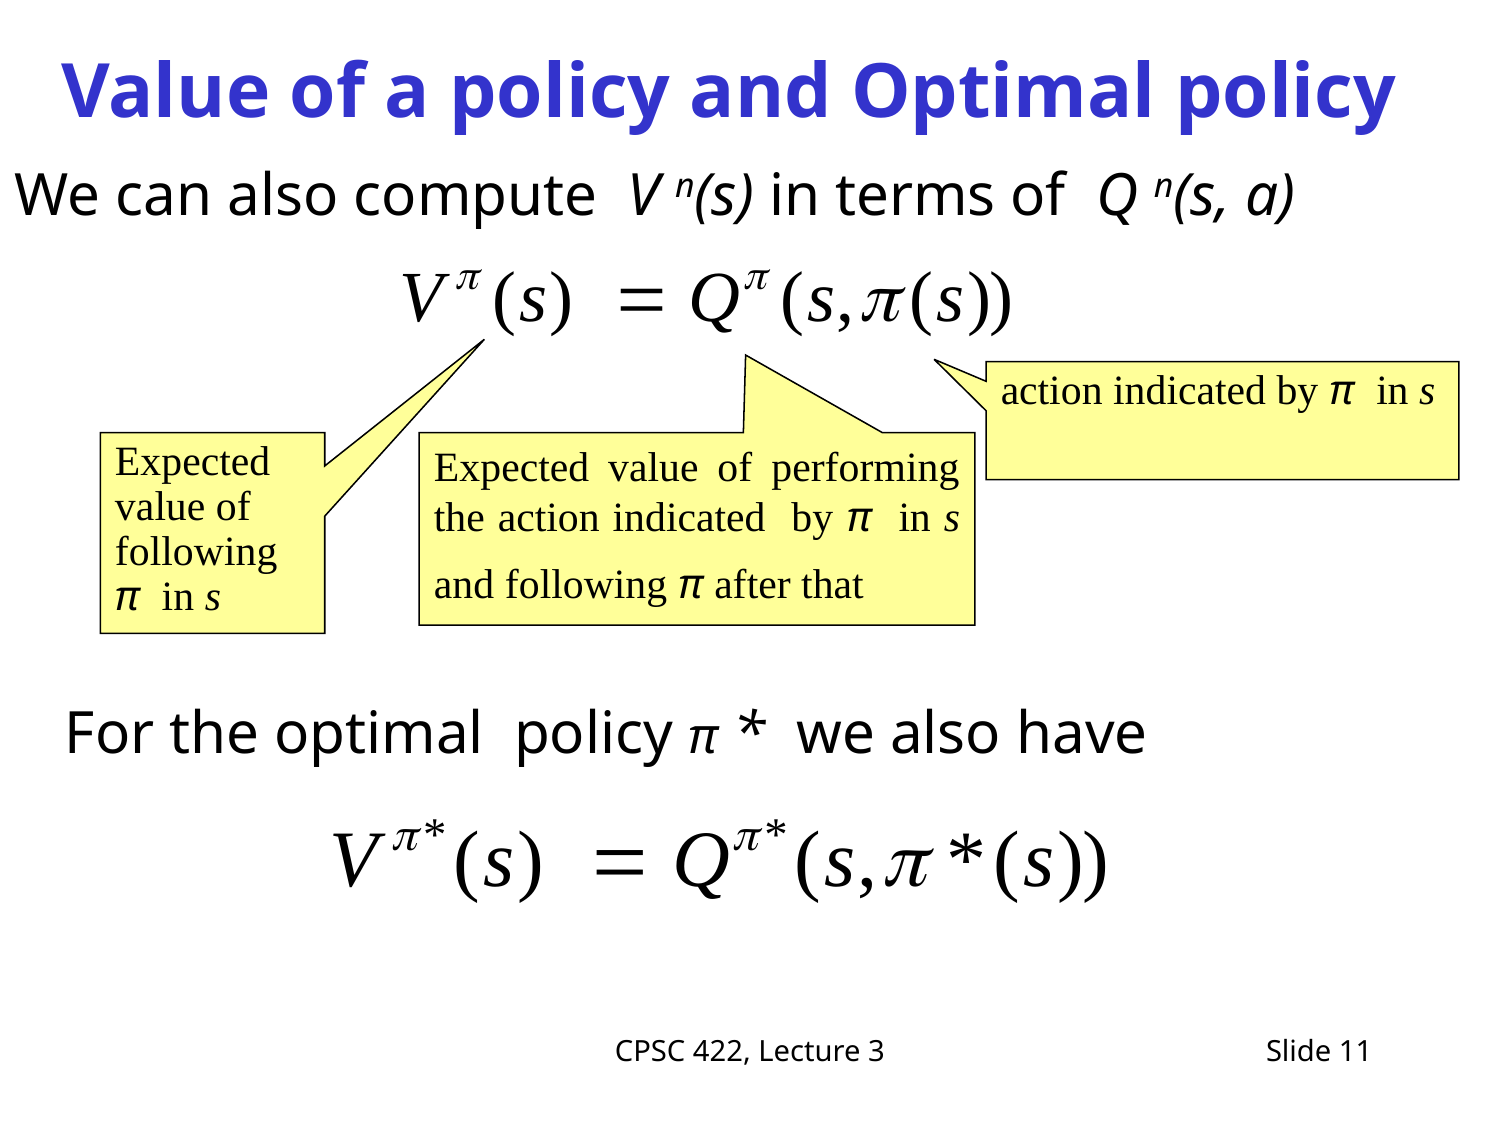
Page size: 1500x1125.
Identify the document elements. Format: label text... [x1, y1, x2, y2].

text_box For the optimal policy π * we also have [50, 687, 1425, 800]
text_box Expected value of following π in s [100, 361, 465, 634]
text_box action indicated by π in s [935, 361, 1459, 480]
text_box We can also compute V п(s) in terms of Q п(s, a) [0, 148, 1442, 256]
footer CPSC 422, Lecture 3 [512, 1024, 988, 1101]
title Value of a policy and Optimal policy [29, 30, 1430, 144]
slide_number Slide 11 [1074, 1024, 1388, 1101]
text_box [395, 243, 1025, 352]
text_box Expected value of performing the action indicated by π in s and following π after that [419, 361, 975, 626]
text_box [324, 799, 1126, 921]
